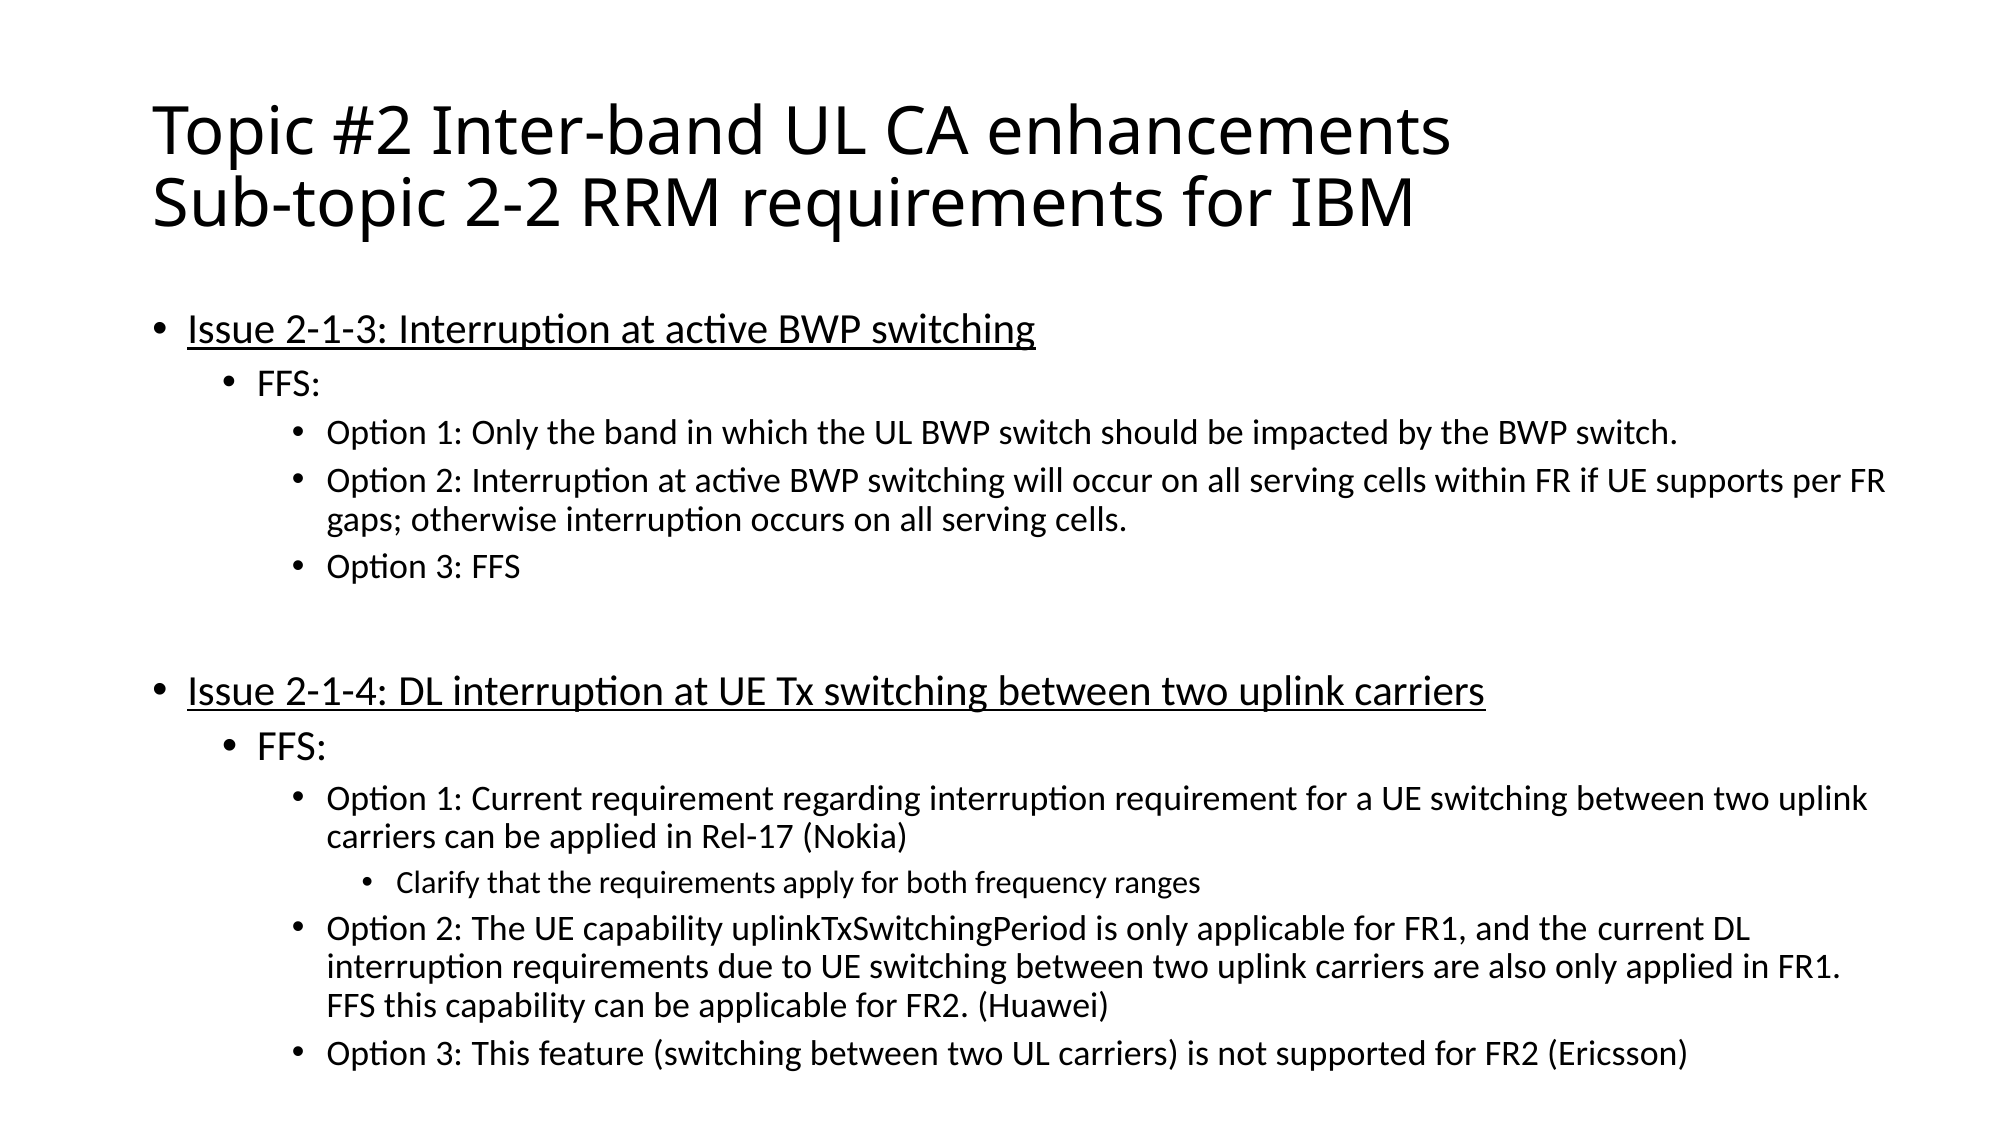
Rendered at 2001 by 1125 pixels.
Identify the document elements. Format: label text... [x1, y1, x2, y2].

list Issue 2-1-3: Interruption at active BWP switching FFS: Option 1: Only the band in which the UL BWP switch should be impacted by the BWP switch. Option 2: Interruption at active BWP switching will occur on all serving cells within FR if UE supports per FR gaps; otherwise interruption occurs on all serving cells. Option 3: FFS Issue 2-1-4: DL interruption at UE Tx switching between two uplink carriers FFS: Option 1: Current requirement regarding interruption requirement for a UE switching between two uplink carriers can be applied in Rel-17 (Nokia) Clarify that the requirements apply for both frequency ranges Option 2: The UE capability uplinkTxSwitchingPeriod is only applicable for FR1, and the current DL interruption requirements due to UE switching between two uplink carriers are also only applied in FR1. FFS this capability can be applicable for FR2. (Huawei) Option 3: This feature (switching between two UL carriers) is not supported for FR2 (Ericsson) [137, 299, 1904, 1088]
title Topic #2 Inter-band UL CA enhancements Sub-topic 2-2 RRM requirements for IBM [137, 59, 1863, 278]
